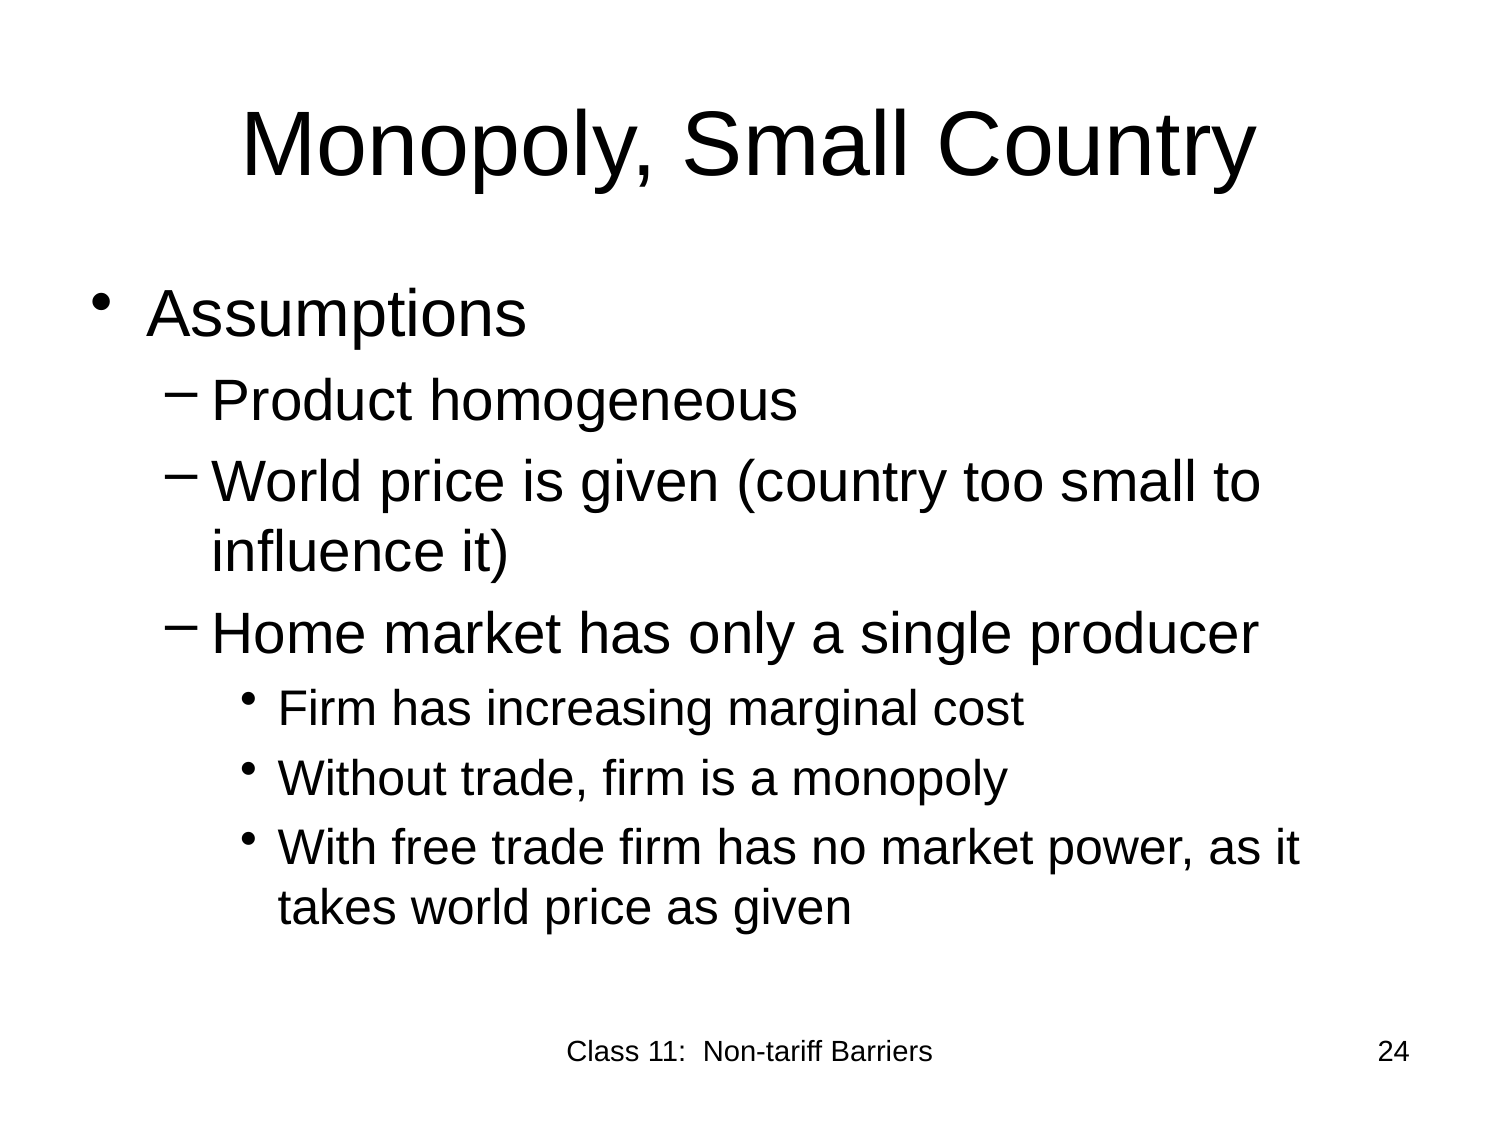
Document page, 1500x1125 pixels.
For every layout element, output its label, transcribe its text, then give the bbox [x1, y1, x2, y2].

slide_number 24 [1074, 1024, 1426, 1103]
footer Class 11: Non-tariff Barriers [512, 1024, 988, 1103]
title Monopoly, Small Country [74, 44, 1426, 233]
list Assumptions Product homogeneous World price is given (country too small to influence it) Home market has only a single producer Firm has increasing marginal cost Without trade, firm is a monopoly With free trade firm has no market power, as it takes world price as given [74, 262, 1426, 1006]
